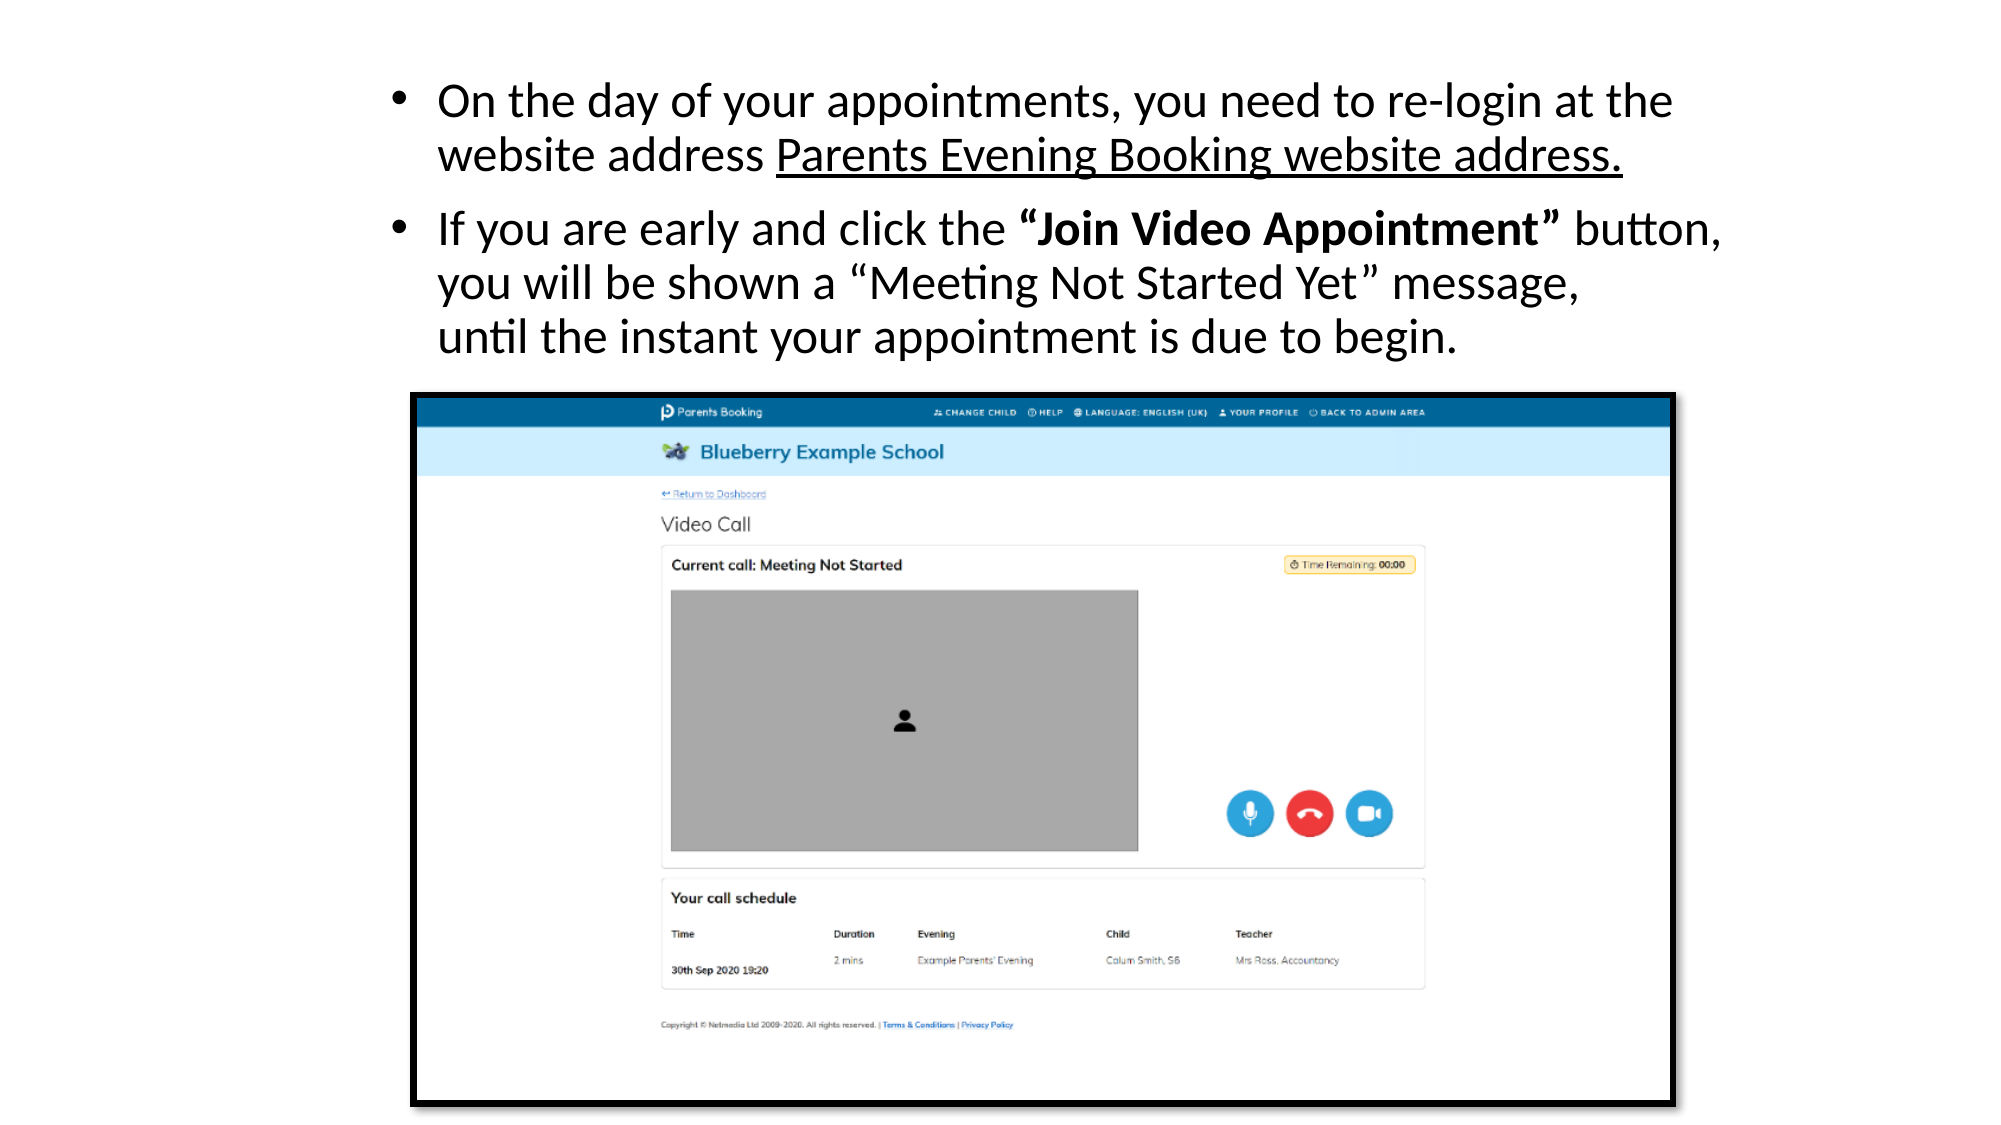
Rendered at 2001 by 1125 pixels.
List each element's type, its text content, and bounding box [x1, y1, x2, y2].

picture [1144, 410, 1154, 415]
picture [989, 410, 1008, 415]
picture [1373, 410, 1395, 415]
picture [1260, 410, 1270, 415]
picture [953, 410, 983, 415]
picture [697, 408, 717, 416]
picture [1401, 410, 1425, 415]
picture [721, 408, 746, 416]
picture [679, 408, 695, 416]
picture [1273, 410, 1297, 415]
picture [1040, 410, 1055, 415]
picture [1329, 410, 1338, 415]
picture [662, 404, 674, 420]
picture [749, 410, 762, 418]
picture [1231, 410, 1255, 415]
picture [1092, 410, 1103, 415]
text_box ​ On the day of your appointments, you need to re-login at the website address Parents Evening Booking website address. If you are early and click the “Join Video Appointment” button, you will be shown a “Meeting Not Started Yet” message, until the instant your appointment is due to begin. [375, 0, 2000, 373]
picture [934, 410, 942, 415]
picture [1168, 410, 1183, 415]
picture [416, 427, 1671, 1101]
picture [1189, 410, 1202, 416]
picture [1074, 409, 1082, 416]
picture [1029, 409, 1035, 416]
